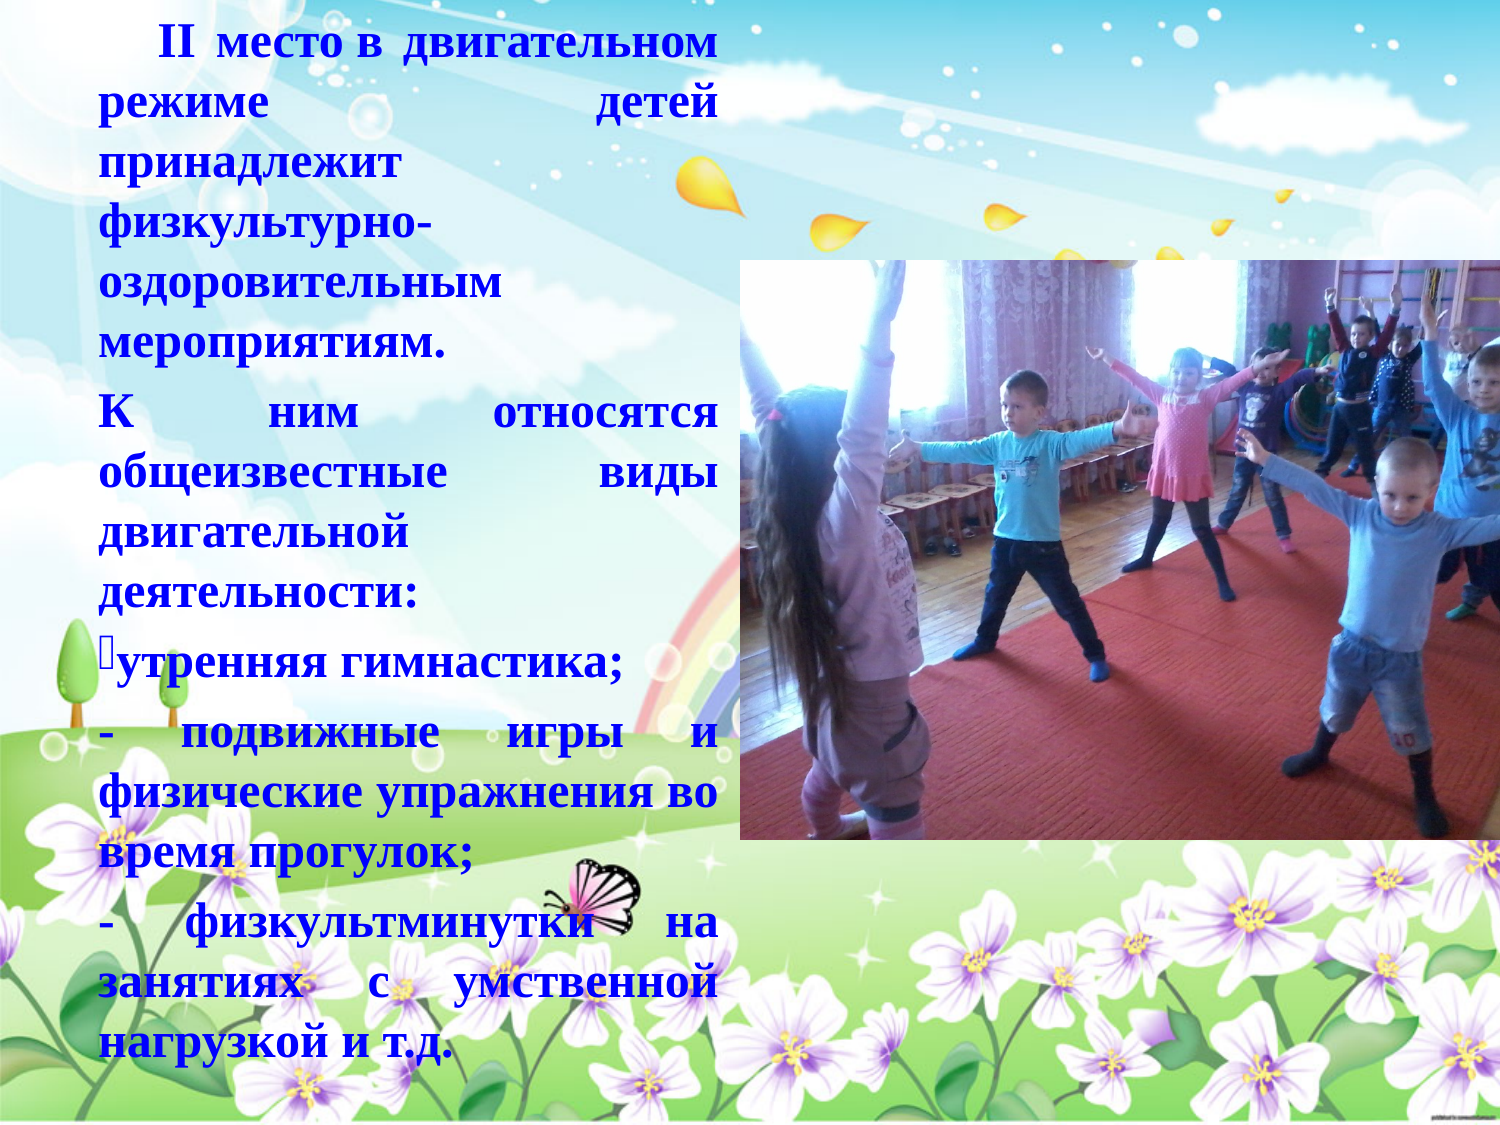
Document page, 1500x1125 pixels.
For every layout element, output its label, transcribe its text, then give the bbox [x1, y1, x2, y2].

list II место в двигательном режиме детей принадлежит физкультурно-оздоровительным мероприятиям. К ним относятся общеизвестные виды двигательной деятельности: утренняя гимнастика; - подвижные игры и физические упражнения во время прогулок; - физкультминутки на занятиях с умственной нагрузкой и т.д. [83, 0, 734, 988]
picture [0, 0, 1500, 1125]
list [740, 260, 1500, 840]
